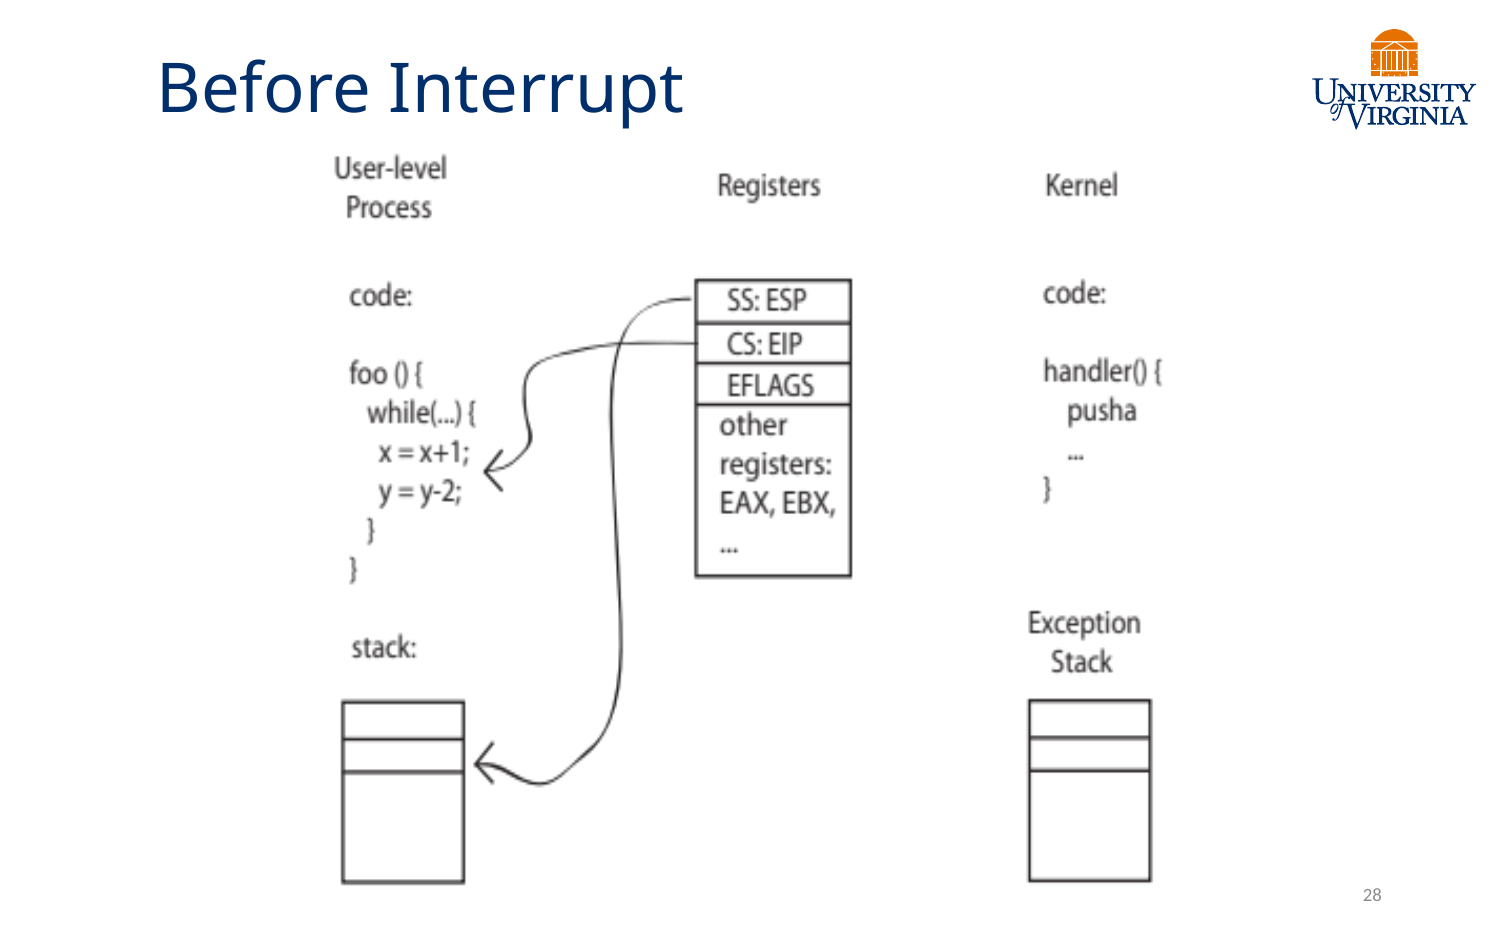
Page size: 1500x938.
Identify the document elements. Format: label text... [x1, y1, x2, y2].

slide_number 28 [1189, 868, 1397, 919]
title Before Interrupt [141, 0, 1220, 182]
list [311, 128, 1189, 922]
